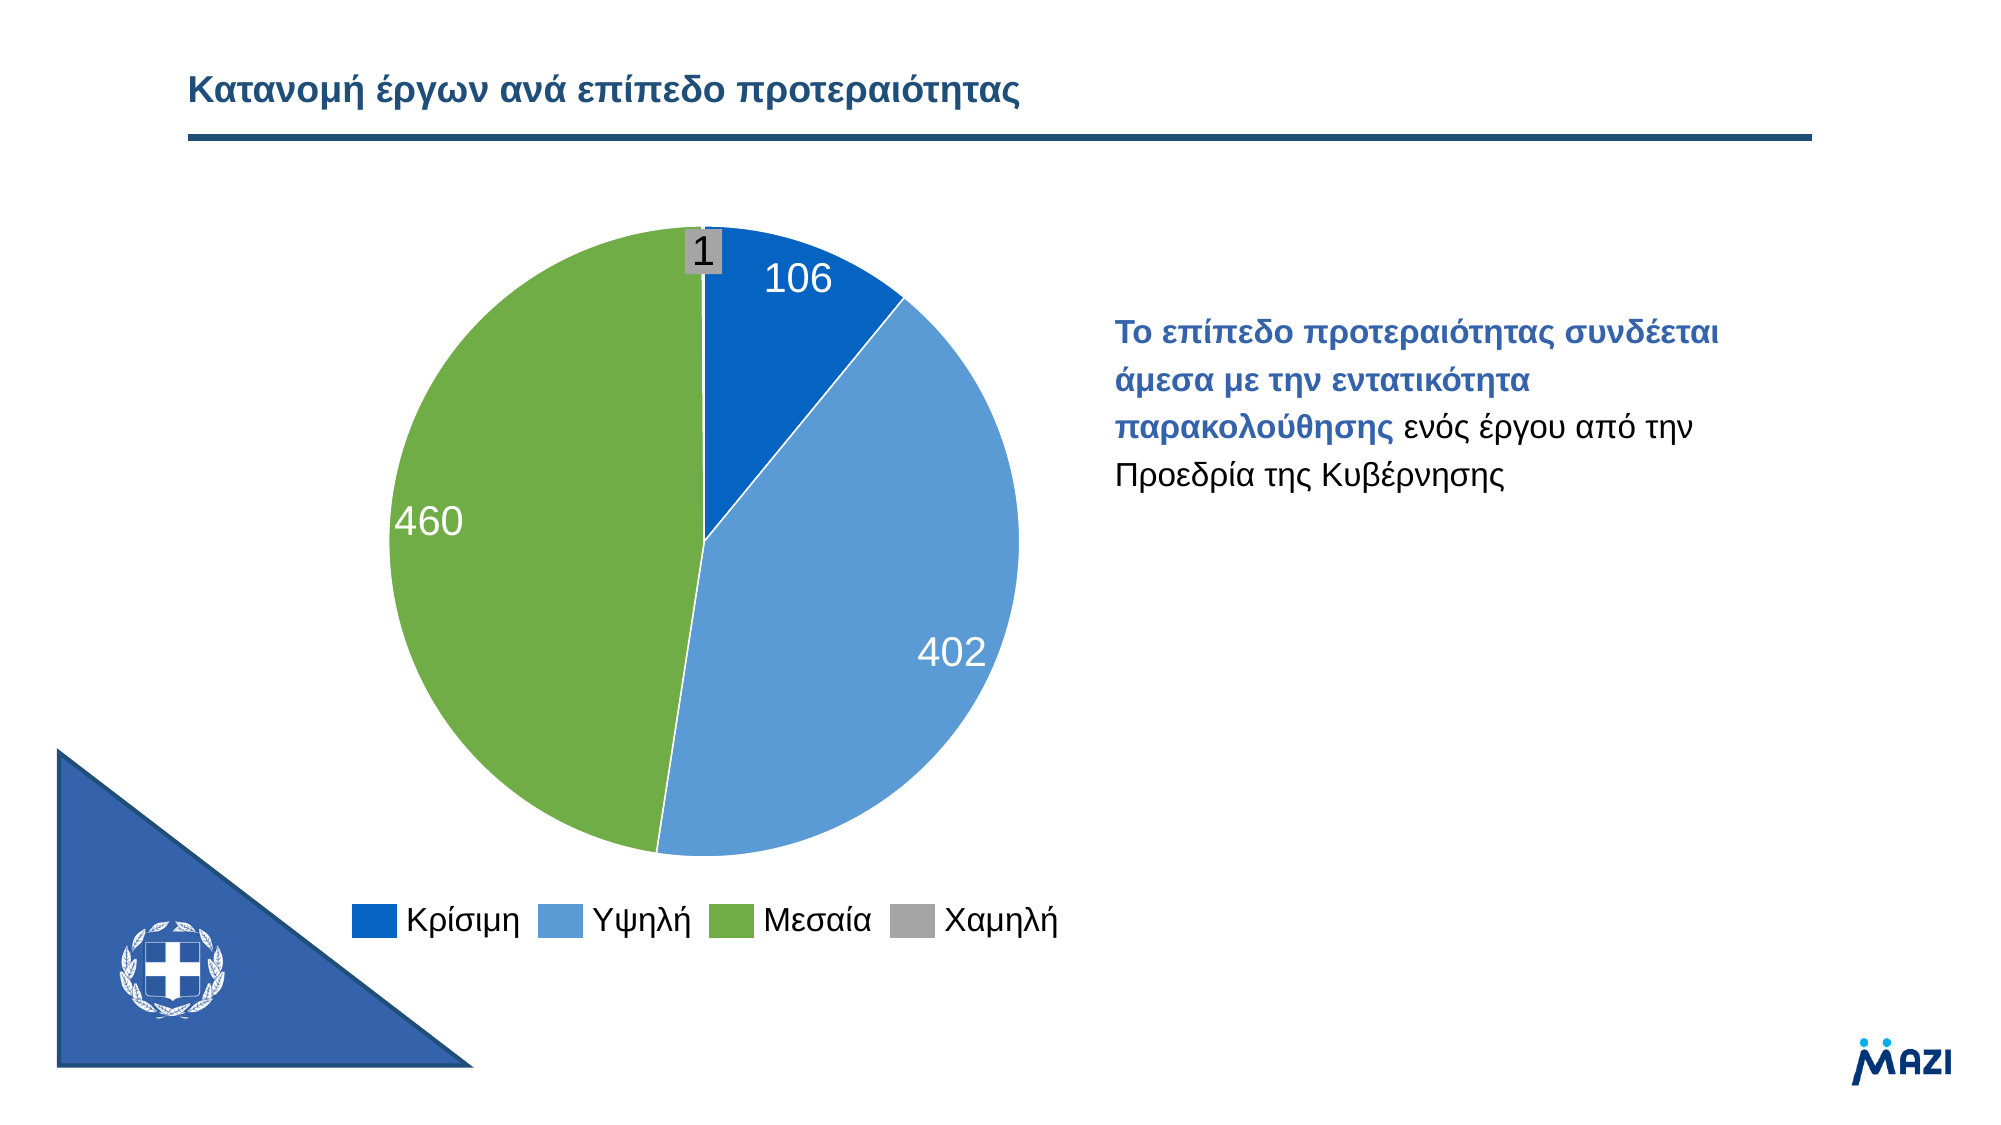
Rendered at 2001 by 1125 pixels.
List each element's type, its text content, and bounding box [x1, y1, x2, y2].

text_box [535, 901, 586, 941]
text_box Κρίσιμη [406, 902, 521, 939]
text_box Το επίπεδο προτεραιότητας συνδέεται άμεσα με την εντατικότητα παρακολούθησης ενός έργου από την Προεδρία της Κυβέρνησης [1100, 125, 1774, 671]
picture [1849, 1037, 1952, 1087]
text_box Μεσαία [763, 902, 873, 939]
text_box [349, 901, 400, 941]
chart [374, 212, 1034, 871]
text_box [706, 901, 757, 941]
picture [119, 920, 225, 1019]
text_box Χαμηλή [944, 902, 1059, 939]
text_box [887, 901, 938, 941]
title Κατανομή έργων ανά επίπεδο προτεραιότητας [187, 37, 1813, 138]
text_box Υψηλή [592, 902, 692, 939]
